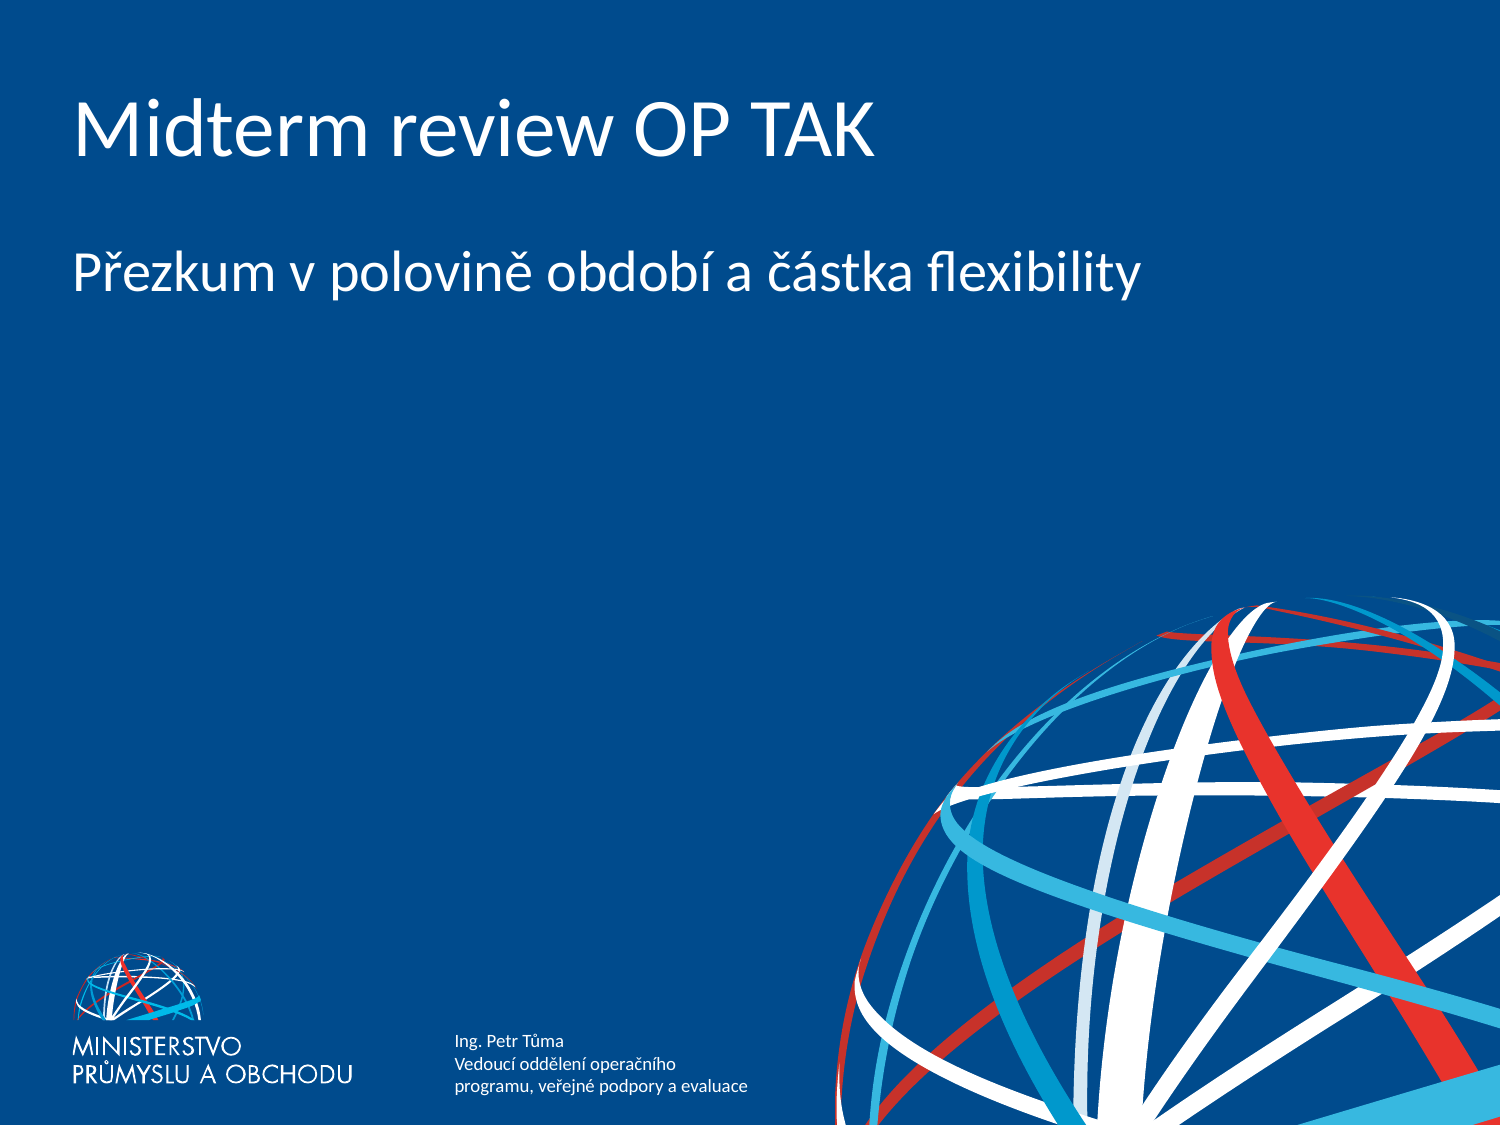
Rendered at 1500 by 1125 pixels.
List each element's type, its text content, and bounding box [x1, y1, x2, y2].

subtitle Přezkum v polovině období a částka flexibility [72, 174, 1425, 470]
title Midterm review OP TAK [72, 73, 1425, 174]
picture [1078, 670, 1090, 678]
